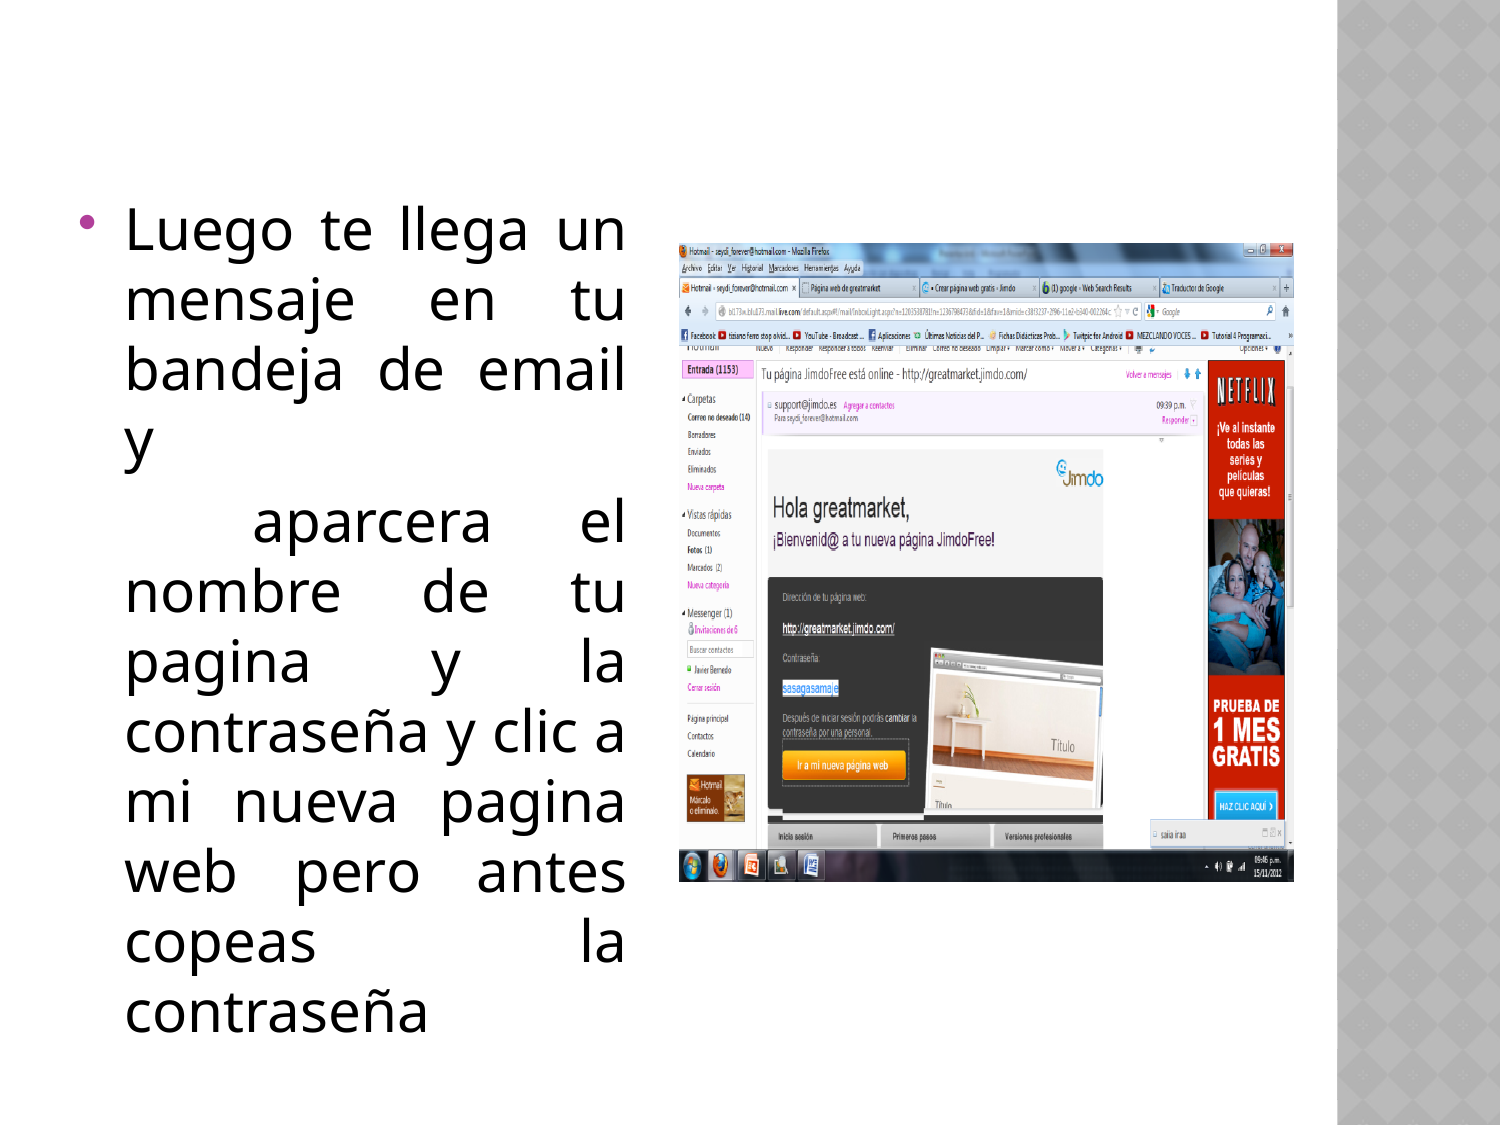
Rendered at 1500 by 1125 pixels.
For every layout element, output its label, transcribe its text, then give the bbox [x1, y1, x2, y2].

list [678, 243, 1294, 882]
list Luego te llega un mensaje en tu bandeja de email y aparcera el nombre de tu pagina y la contraseña y clic a mi nueva pagina web pero antes copeas la contraseña [64, 184, 643, 977]
